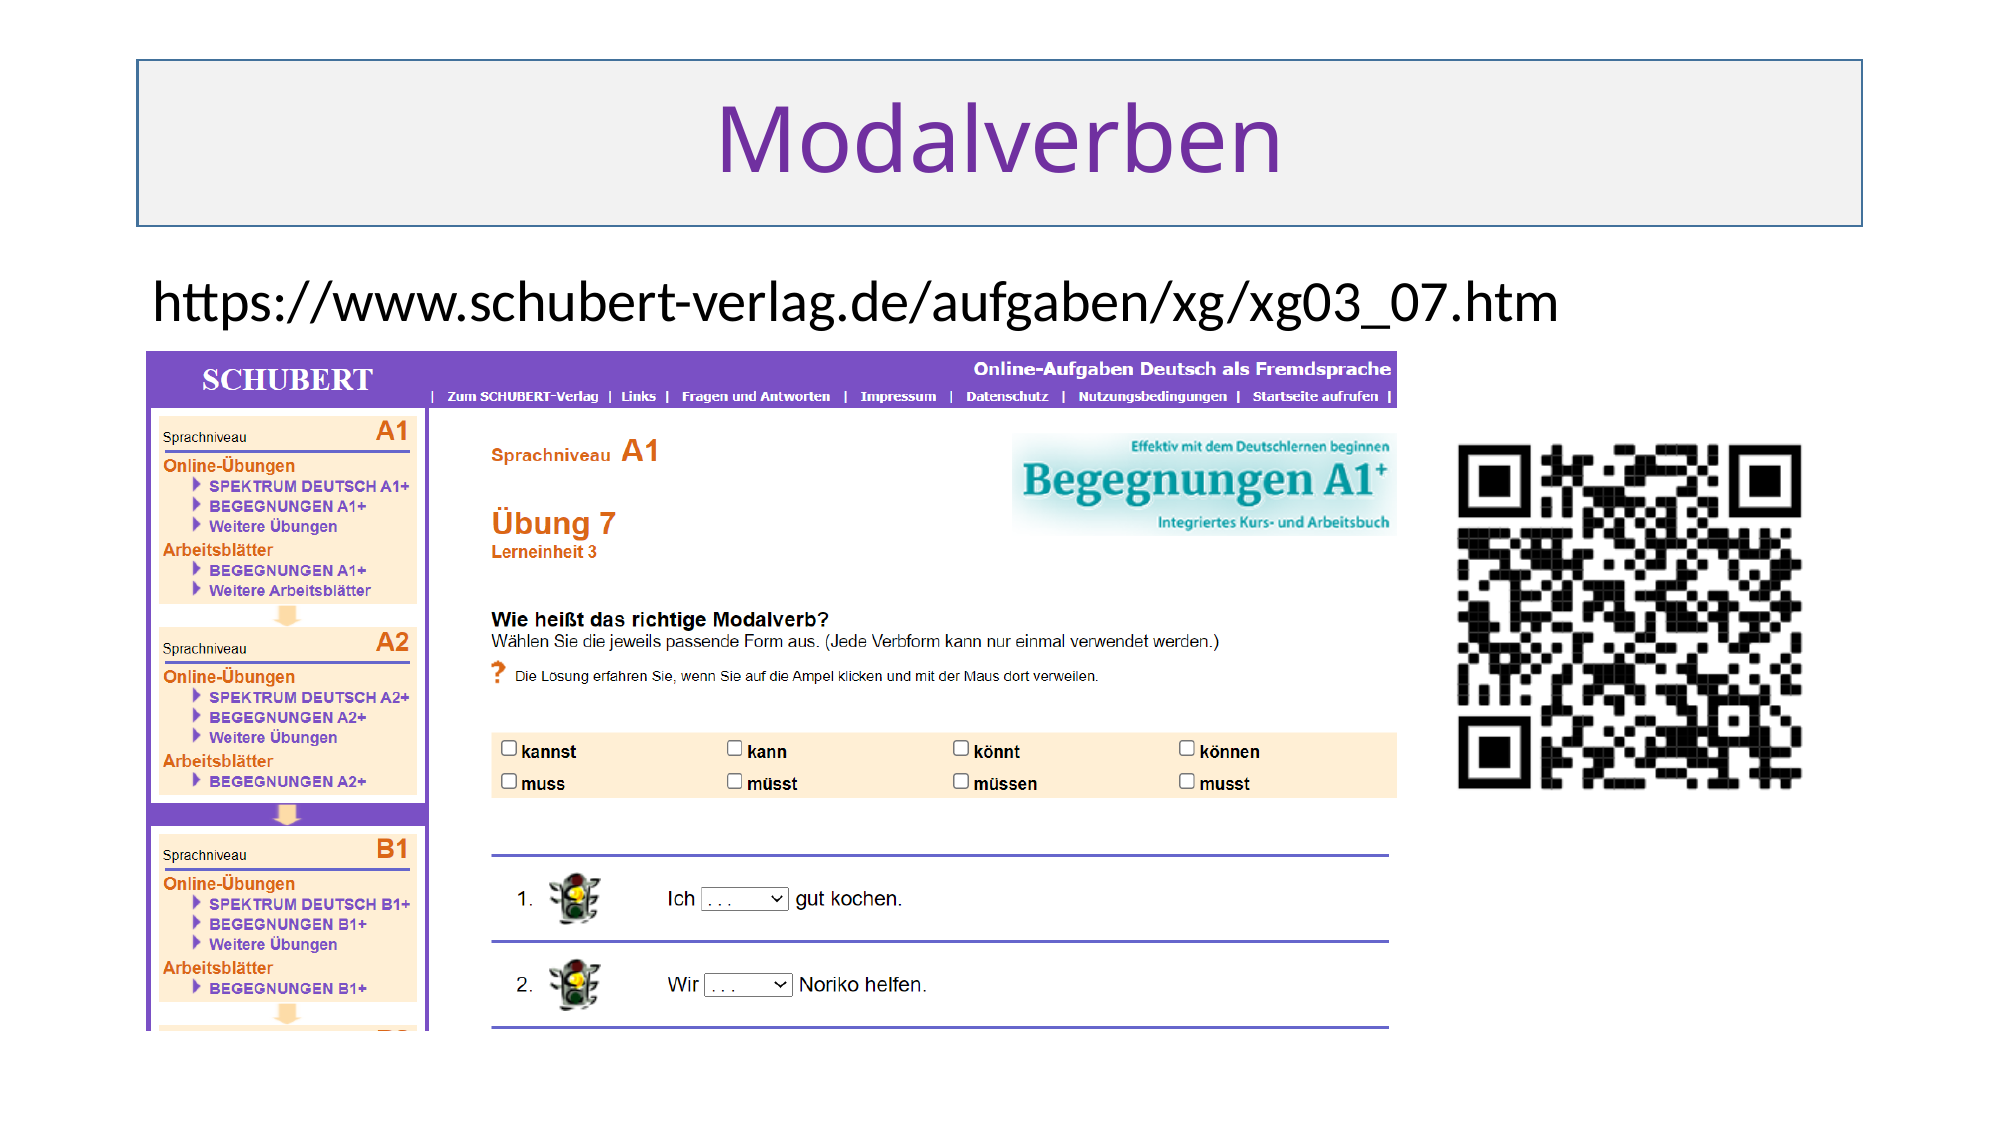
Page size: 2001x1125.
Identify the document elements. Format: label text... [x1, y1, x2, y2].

list https://www.schubert-verlag.de/aufgaben/xg/xg03_07.htm [137, 263, 1863, 1014]
picture [137, 348, 1411, 1031]
picture [1433, 433, 1821, 806]
title Modalverben [137, 59, 1863, 226]
